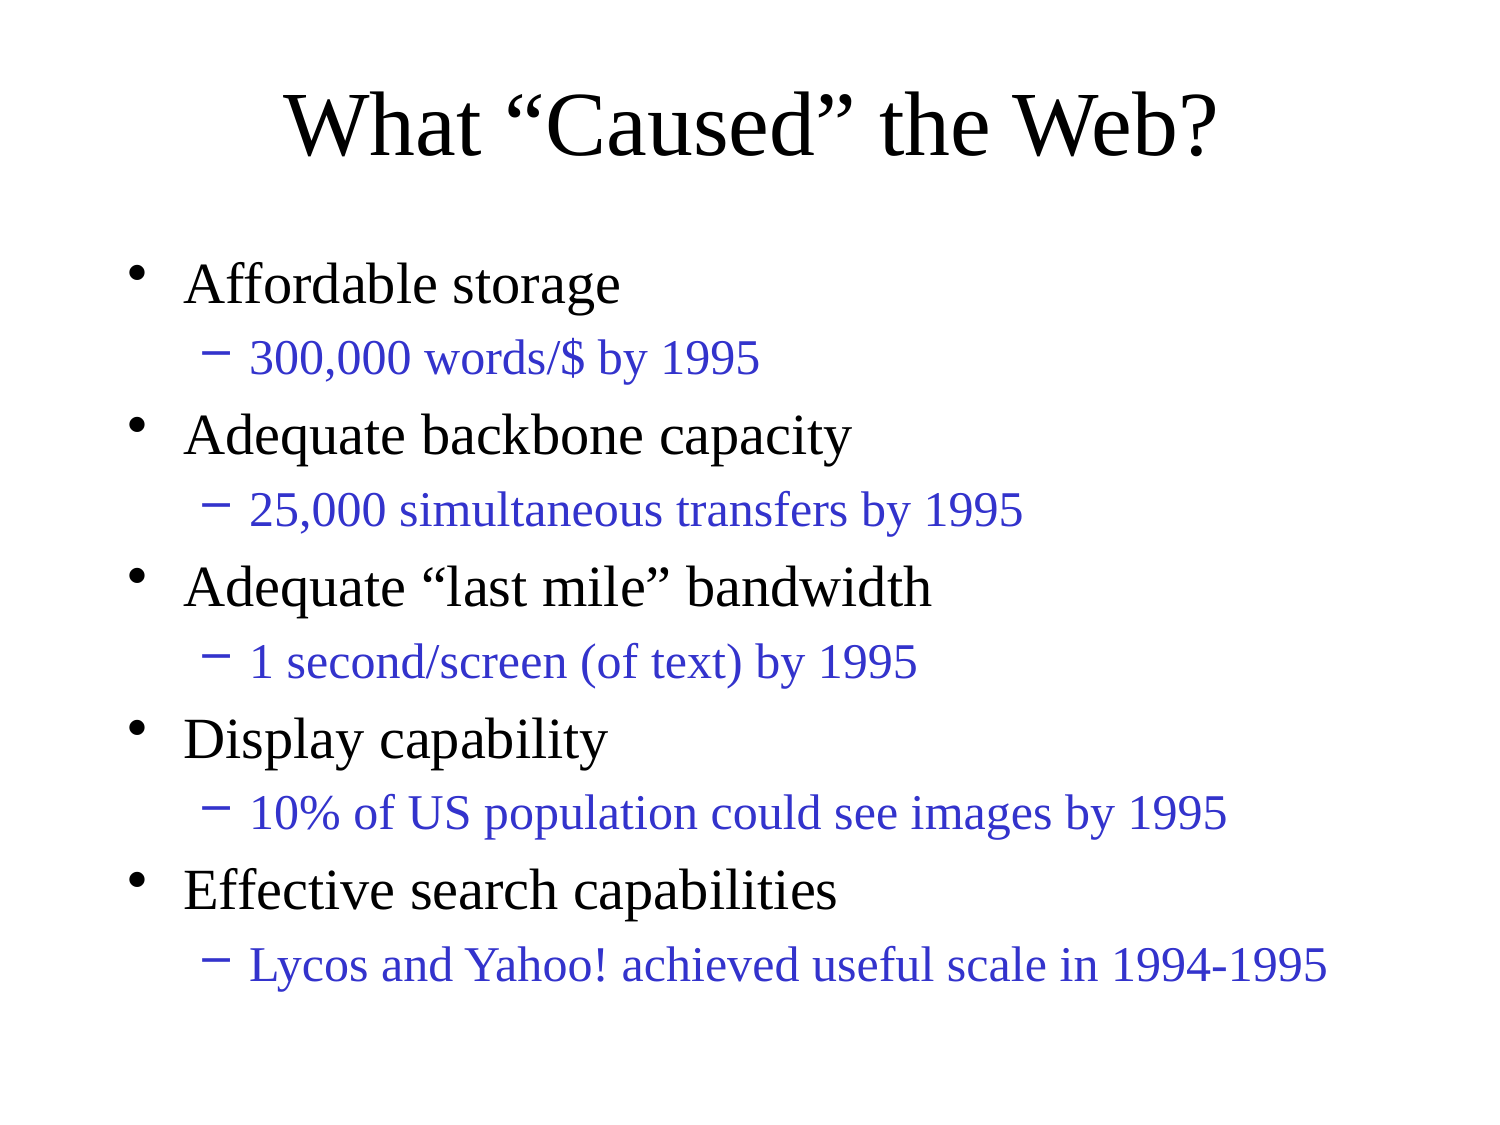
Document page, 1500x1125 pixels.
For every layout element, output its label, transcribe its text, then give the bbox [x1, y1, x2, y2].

list Affordable storage 300,000 words/$ by 1995 Adequate backbone capacity 25,000 simultaneous transfers by 1995 Adequate “last mile” bandwidth 1 second/screen (of text) by 1995 Display capability 10% of US population could see images by 1995 Effective search capabilities Lycos and Yahoo! achieved useful scale in 1994-1995 [111, 236, 1388, 1026]
title What “Caused” the Web? [149, 49, 1355, 188]
